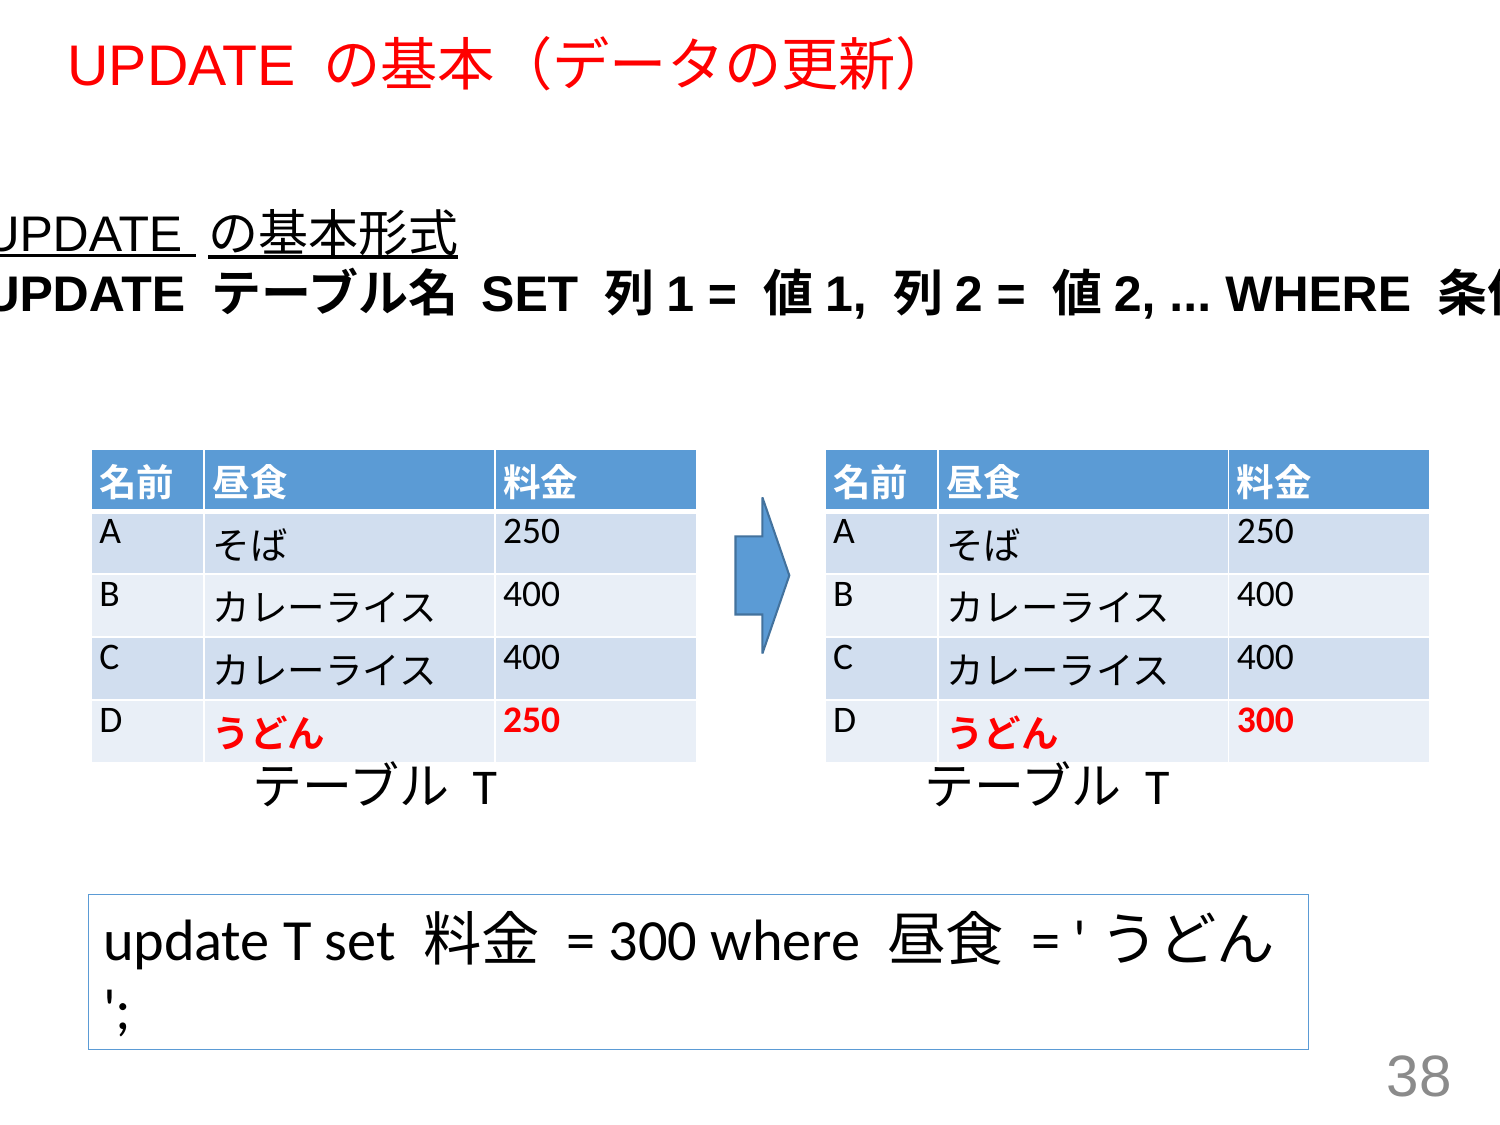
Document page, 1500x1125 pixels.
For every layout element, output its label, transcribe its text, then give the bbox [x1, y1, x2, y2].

text_box update T set 料金 = 300 where 昼食 = 'うどん'; [88, 894, 1309, 1050]
table_cell 300 [1229, 701, 1429, 762]
table_cell うどん [205, 701, 494, 762]
text_box テーブル T [909, 747, 1184, 822]
table_cell C [92, 638, 203, 699]
title UPDATE の基本（データの更新） [52, 28, 1441, 106]
table_cell D [826, 701, 937, 762]
table_header 昼食 [205, 450, 494, 509]
table_cell D [92, 701, 203, 762]
table_cell カレーライス [939, 638, 1228, 699]
table_cell カレーライス [205, 575, 494, 636]
table_header 名前 [826, 450, 937, 509]
text_box テーブル T [237, 747, 512, 822]
table_cell 400 [1229, 575, 1429, 636]
table_header 料金 [496, 450, 696, 509]
text_box [734, 497, 791, 654]
table_cell カレーライス [939, 575, 1228, 636]
table_cell カレーライス [205, 638, 494, 699]
table_cell 400 [1229, 638, 1429, 699]
table_cell そば [939, 514, 1228, 573]
table_cell 400 [496, 638, 696, 699]
table_cell うどん [939, 701, 1228, 762]
table_cell 250 [1229, 514, 1429, 573]
table_header 名前 [92, 450, 203, 509]
table_cell B [826, 575, 937, 636]
table_cell A [826, 514, 937, 573]
table_cell 400 [496, 575, 696, 636]
text_box UPDATE の基本形式 UPDATE テーブル名 SET 列1 = 値1, 列2 = 値2, ... WHERE 条件; [0, 193, 1500, 329]
table_header 昼食 [939, 450, 1228, 509]
table_cell A [92, 514, 203, 573]
table_cell 250 [496, 514, 696, 573]
table_cell そば [205, 514, 494, 573]
table_cell B [92, 575, 203, 636]
table_cell C [826, 638, 937, 699]
slide_number 38 [1129, 1042, 1467, 1103]
table_cell 250 [496, 701, 696, 762]
table_header 料金 [1229, 450, 1429, 509]
